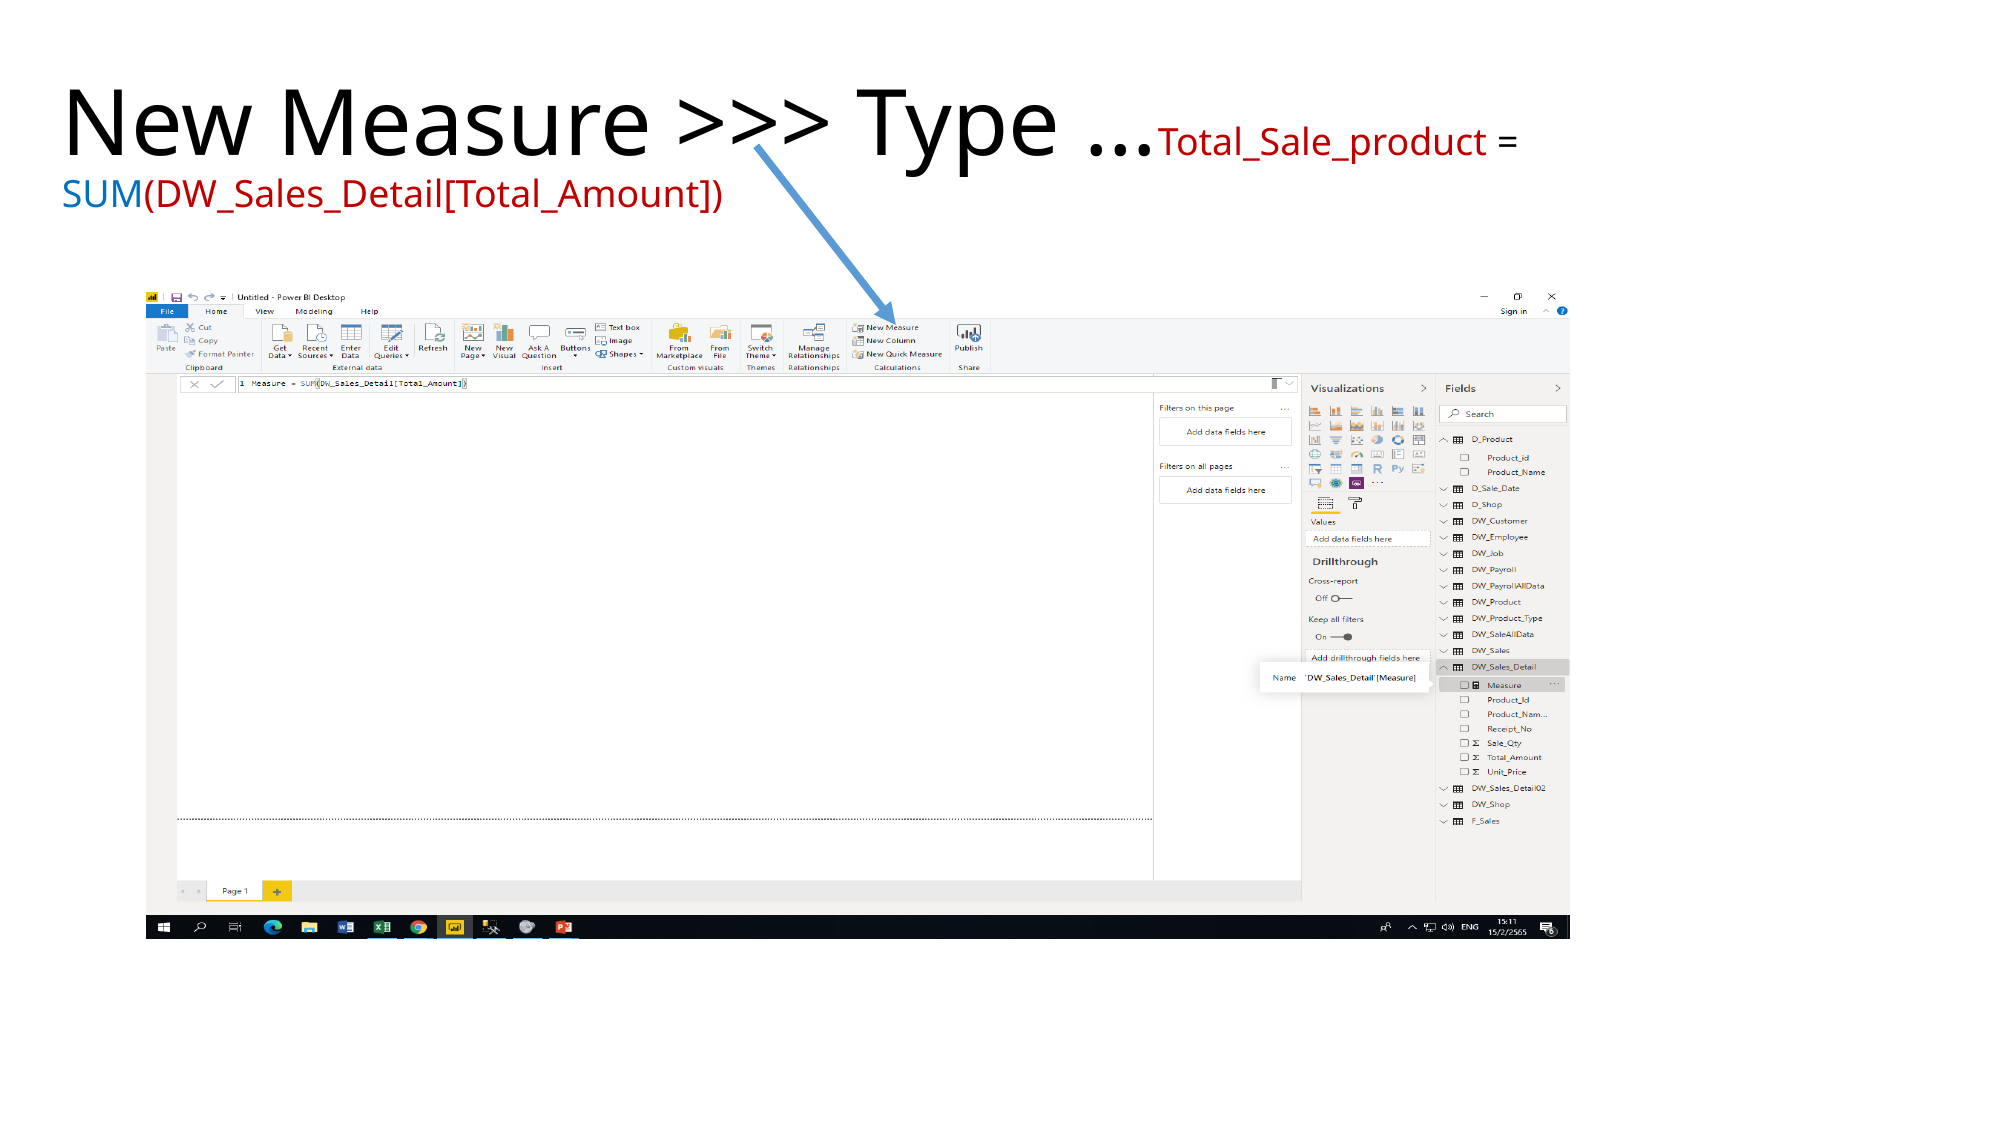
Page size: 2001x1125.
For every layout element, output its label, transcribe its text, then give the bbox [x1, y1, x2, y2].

title New Measure >>> Type …Total_Sale_product = SUM(DW_Sales_Detail[Total_Amount]) [46, 59, 1958, 278]
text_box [756, 145, 896, 325]
picture [146, 290, 1570, 939]
